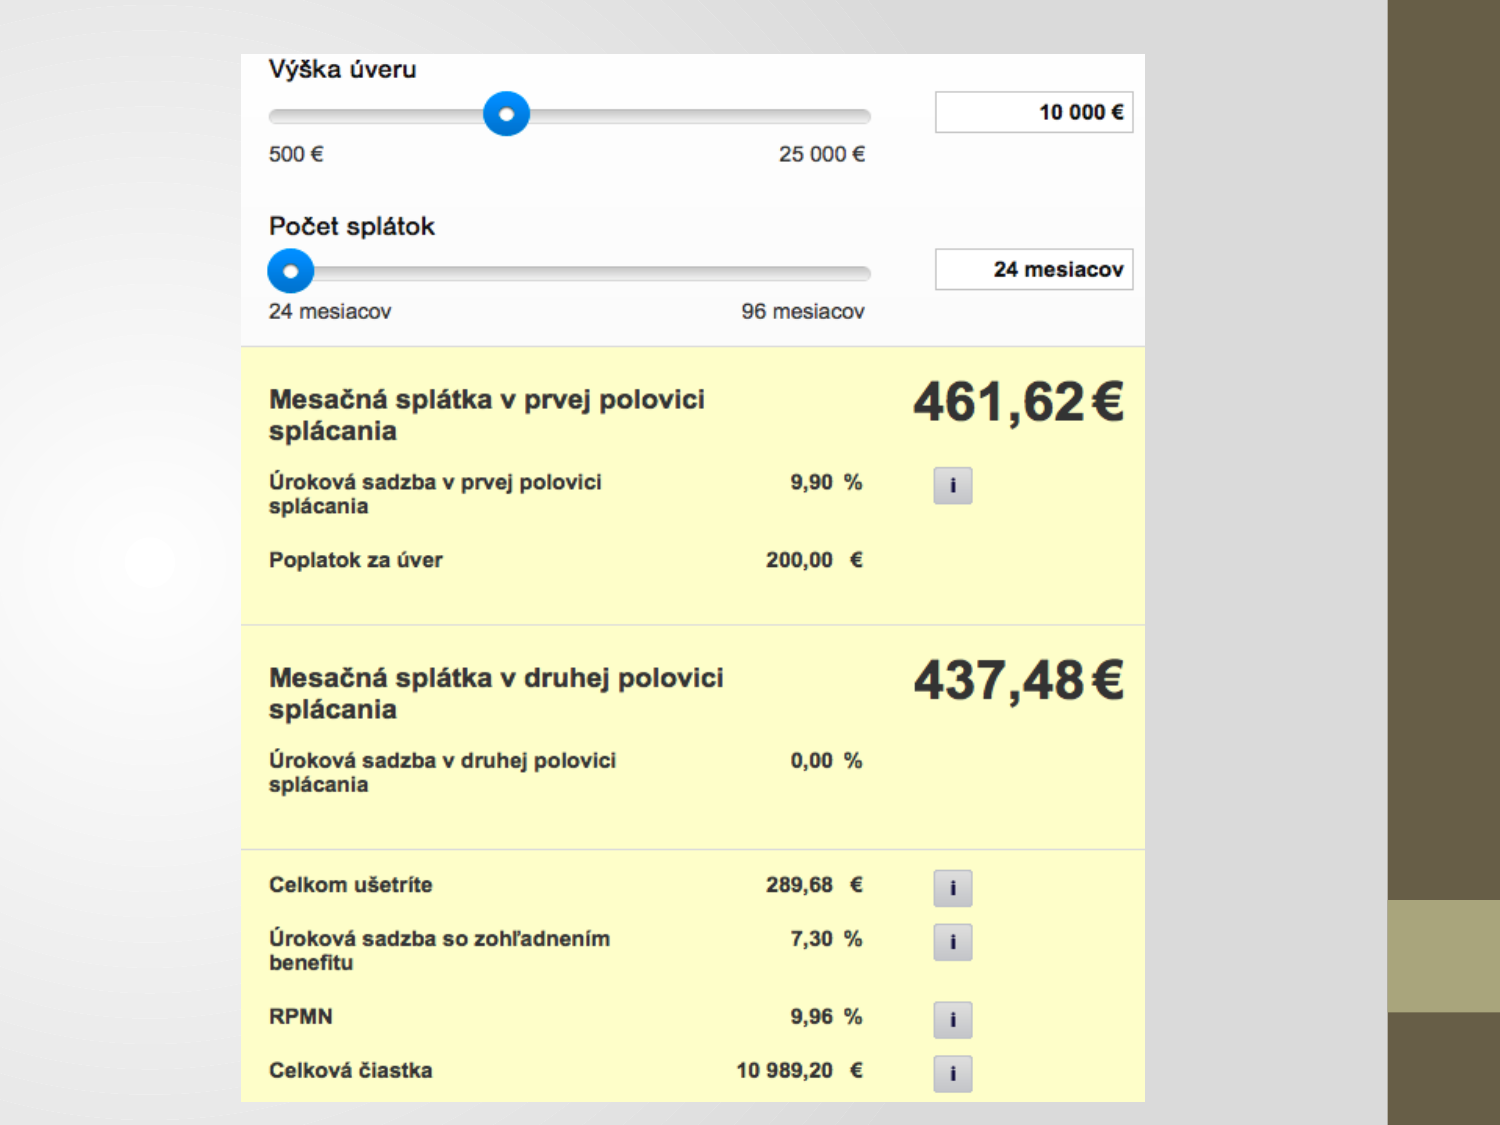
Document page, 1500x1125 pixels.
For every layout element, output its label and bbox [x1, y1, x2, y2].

picture [240, 53, 1146, 1102]
